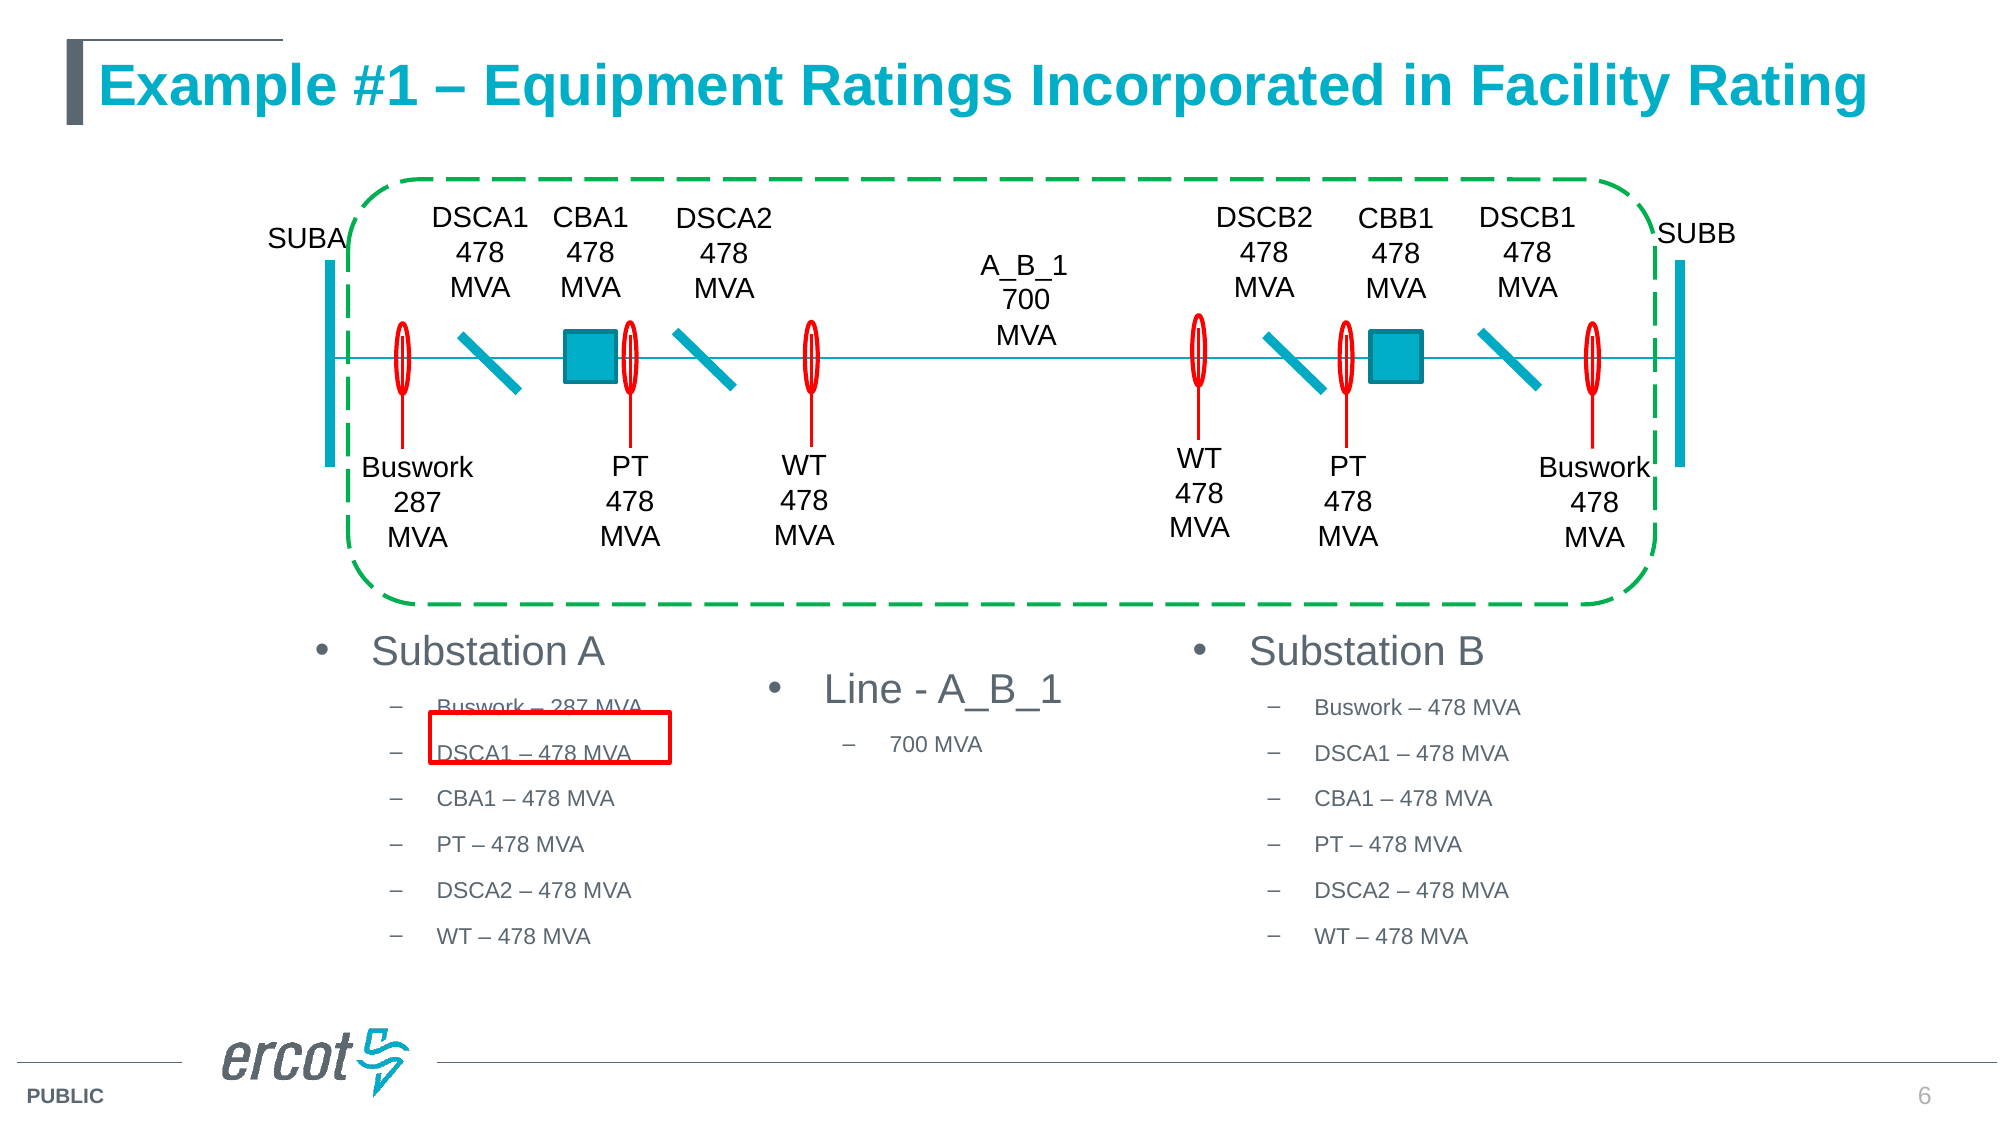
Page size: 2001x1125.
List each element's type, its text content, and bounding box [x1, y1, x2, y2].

text_box Line - A_B_1 700 MVA [752, 629, 1309, 982]
text_box [428, 710, 672, 765]
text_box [252, 179, 1759, 605]
picture [218, 1024, 413, 1100]
title Example #1 – Equipment Ratings Incorporated in Facility Rating [83, 40, 1934, 125]
text_box Substation B Buswork – 478 MVA DSCA1 – 478 MVA CBA1 – 478 MVA PT – 478 MVA DSCA2 – 478 MVA WT – 478 MVA [1177, 614, 1733, 1000]
list Substation A Buswork – 287 MVA DSCA1 – 478 MVA CBA1 – 478 MVA PT – 478 MVA DSCA2 – 478 MVA WT – 478 MVA [300, 614, 856, 1000]
slide_number 6 [1866, 1076, 1984, 1113]
